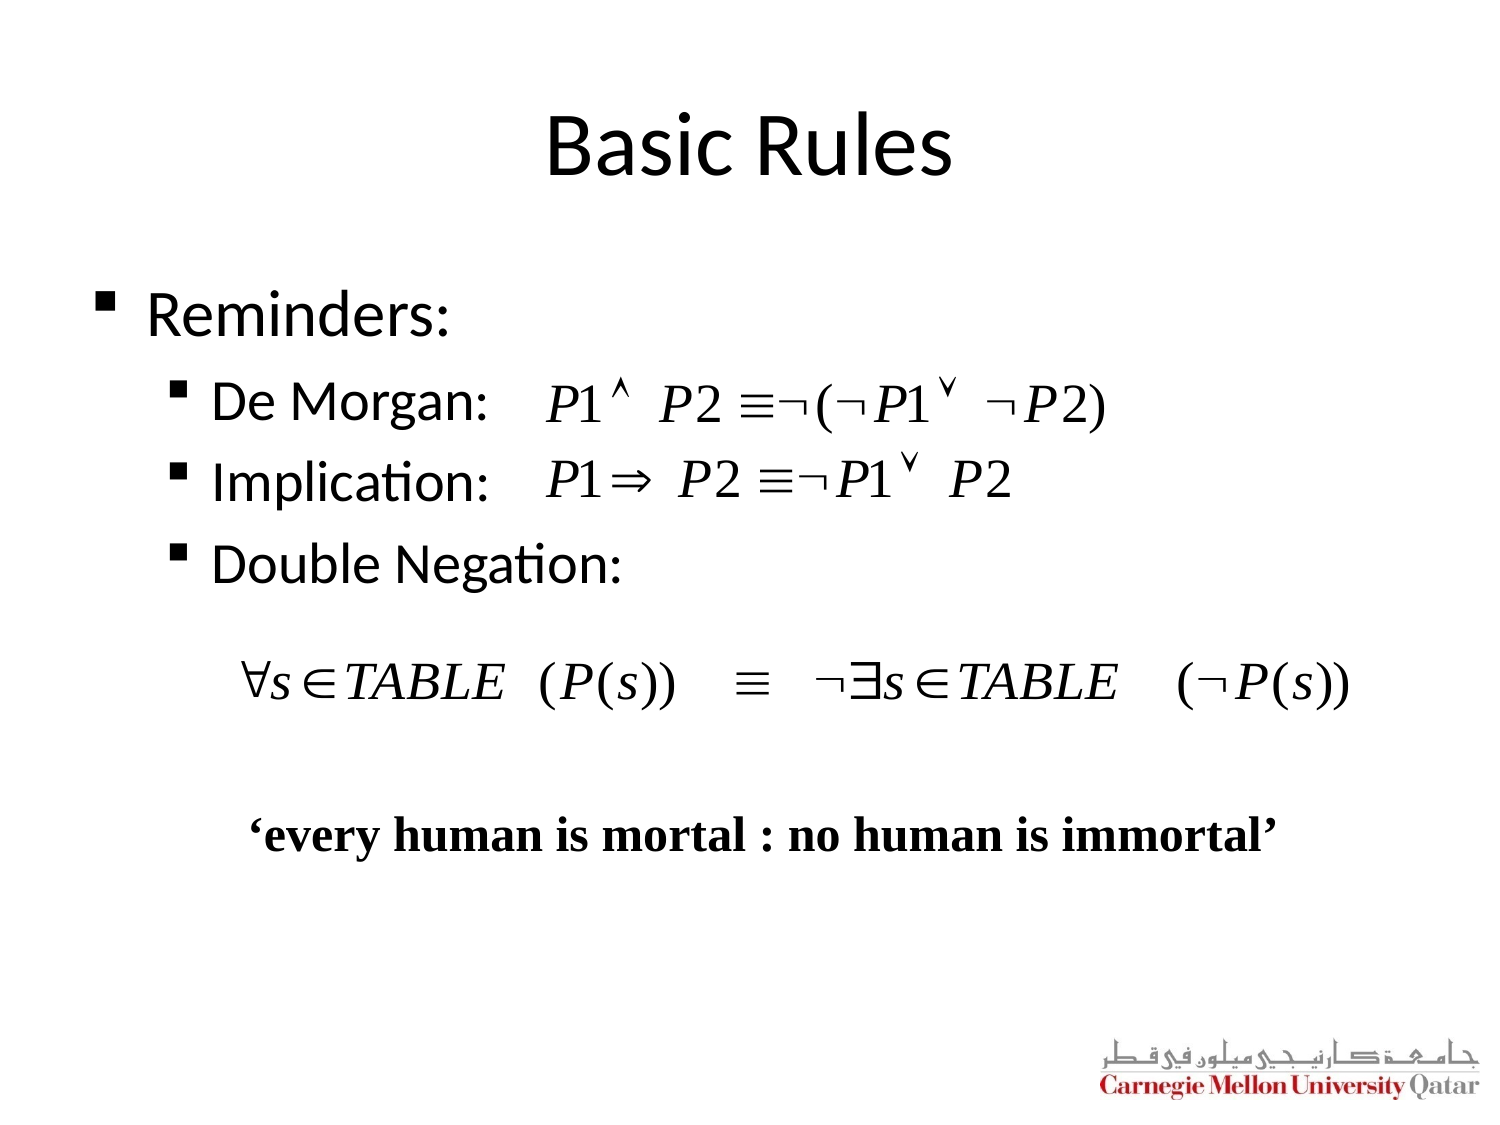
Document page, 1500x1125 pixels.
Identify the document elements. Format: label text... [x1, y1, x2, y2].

title Basic Rules [75, 45, 1425, 233]
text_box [224, 649, 1363, 722]
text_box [537, 374, 1118, 447]
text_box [537, 449, 1023, 522]
text_box ‘every human is mortal : no human is immortal’ [232, 794, 1370, 869]
picture [1099, 1037, 1480, 1101]
list Reminders: De Morgan: Implication: Double Negation: [75, 262, 1425, 1005]
